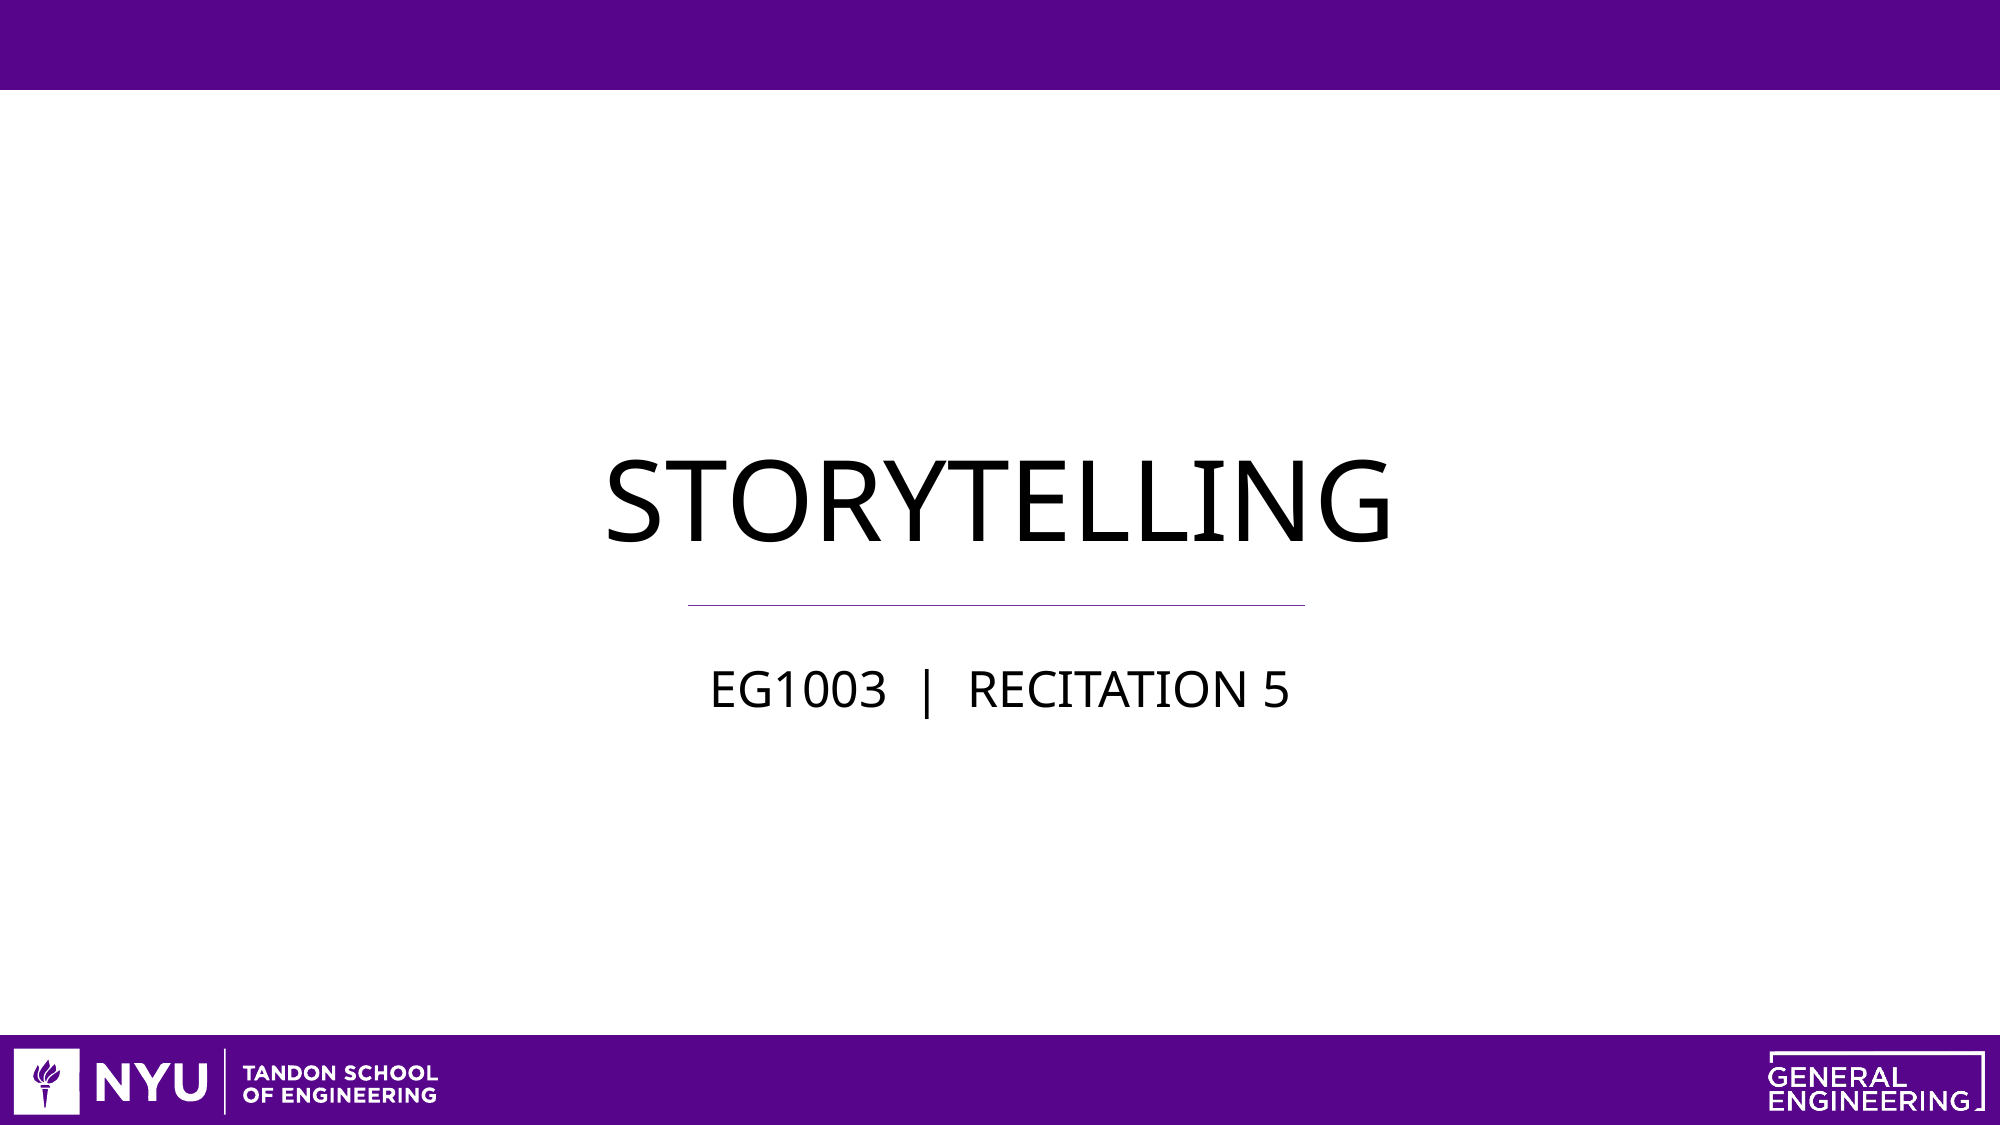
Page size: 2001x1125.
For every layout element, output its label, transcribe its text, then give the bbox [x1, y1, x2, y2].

text_box [0, 1034, 2000, 1125]
title STORYTELLING [146, 181, 1854, 574]
picture [1768, 1051, 1985, 1111]
subtitle EG1003 | RECITATION 5 [249, 657, 1750, 735]
picture [13, 1048, 438, 1115]
text_box [0, 0, 2000, 91]
